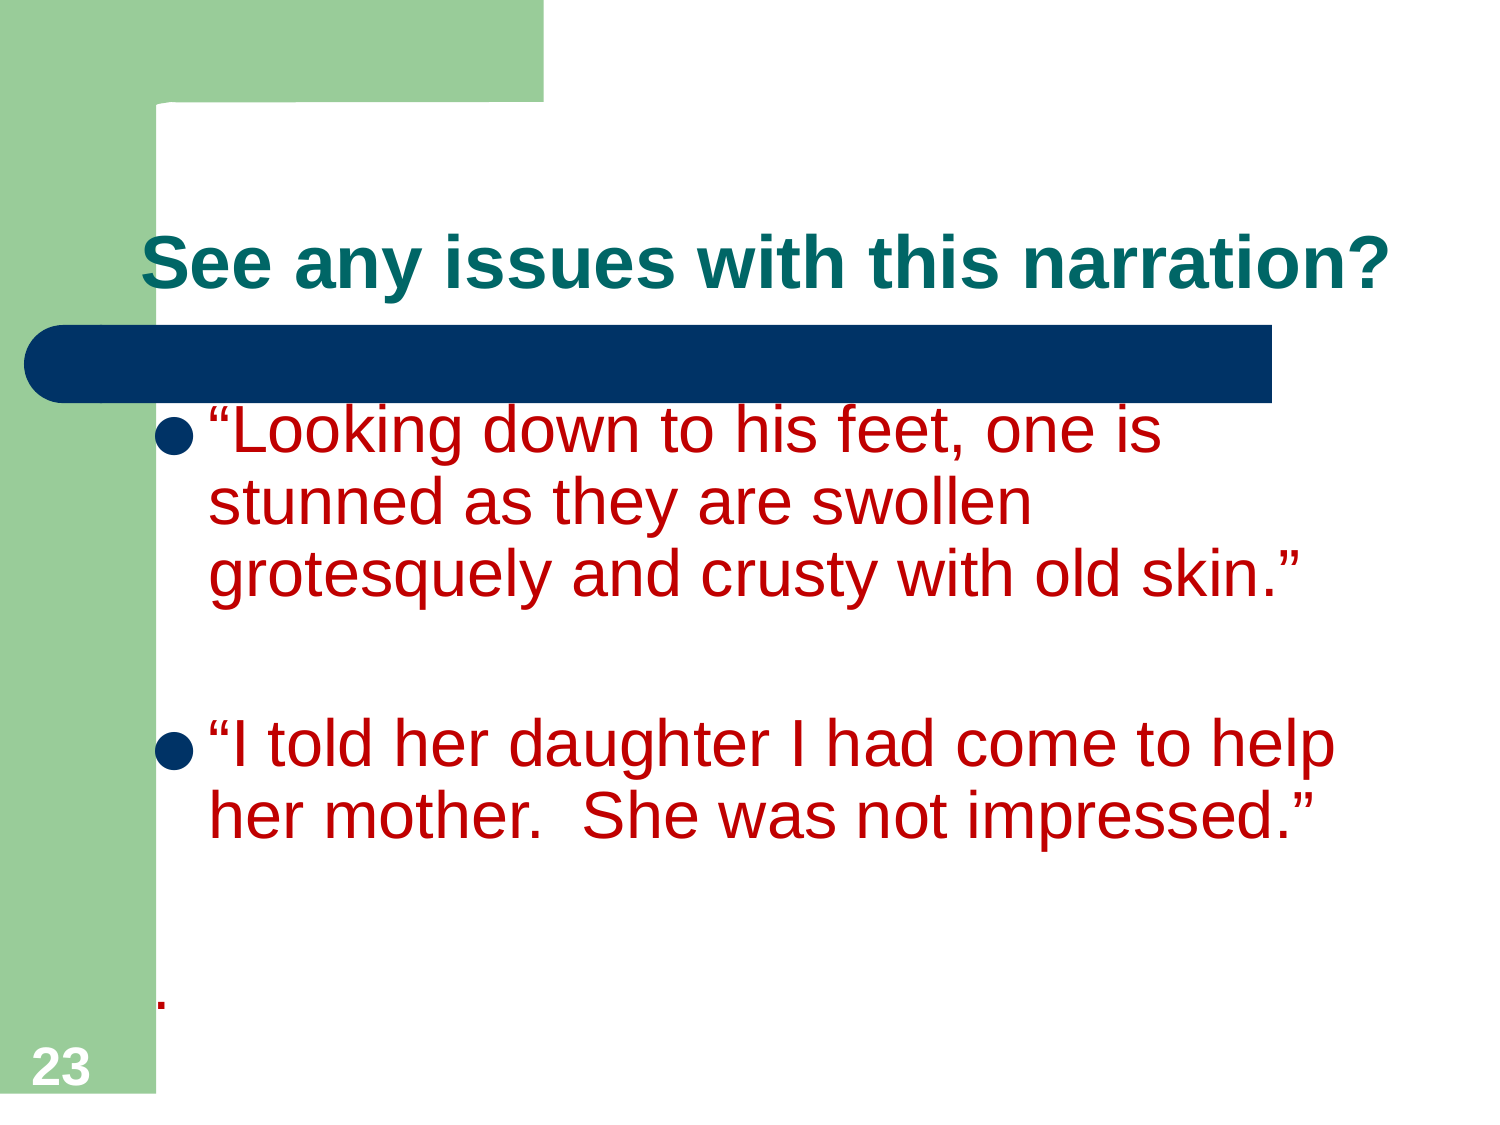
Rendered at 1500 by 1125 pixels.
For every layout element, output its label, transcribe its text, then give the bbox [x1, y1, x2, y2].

slide_number 23 [13, 1023, 111, 1105]
title See any issues with this narration? [125, 125, 1425, 313]
list “Looking down to his feet, one is stunned as they are swollen grotesquely and crusty with old skin.” “I told her daughter I had come to help her mother. She was not impressed.” . [137, 387, 1400, 999]
